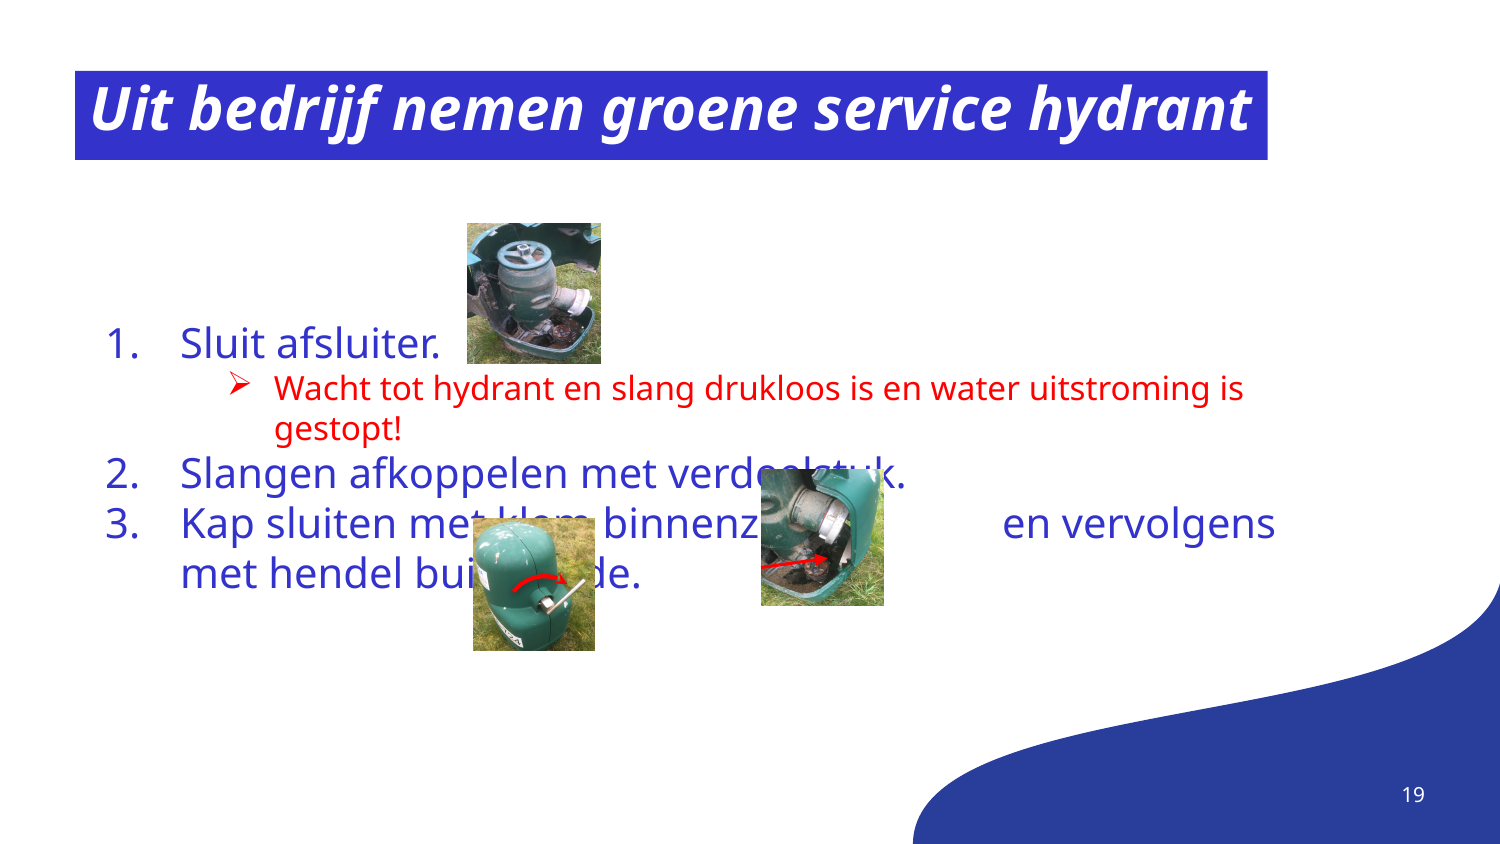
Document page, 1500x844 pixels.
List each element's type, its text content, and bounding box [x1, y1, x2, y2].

picture [467, 223, 601, 364]
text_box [472, 518, 596, 655]
title Uit bedrijf nemen groene service hydrant [75, 70, 1268, 160]
text_box Sluit afsluiter. Wacht tot hydrant en slang drukloos is en water uitstroming is gestopt! Slangen afkoppelen met verdeelstuk. Kap sluiten met klem binnenzijde en vervolgens met hendel buitenzijde. [90, 209, 1379, 605]
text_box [760, 468, 884, 606]
list [75, 193, 1395, 782]
slide_number 19 [1074, 782, 1425, 827]
